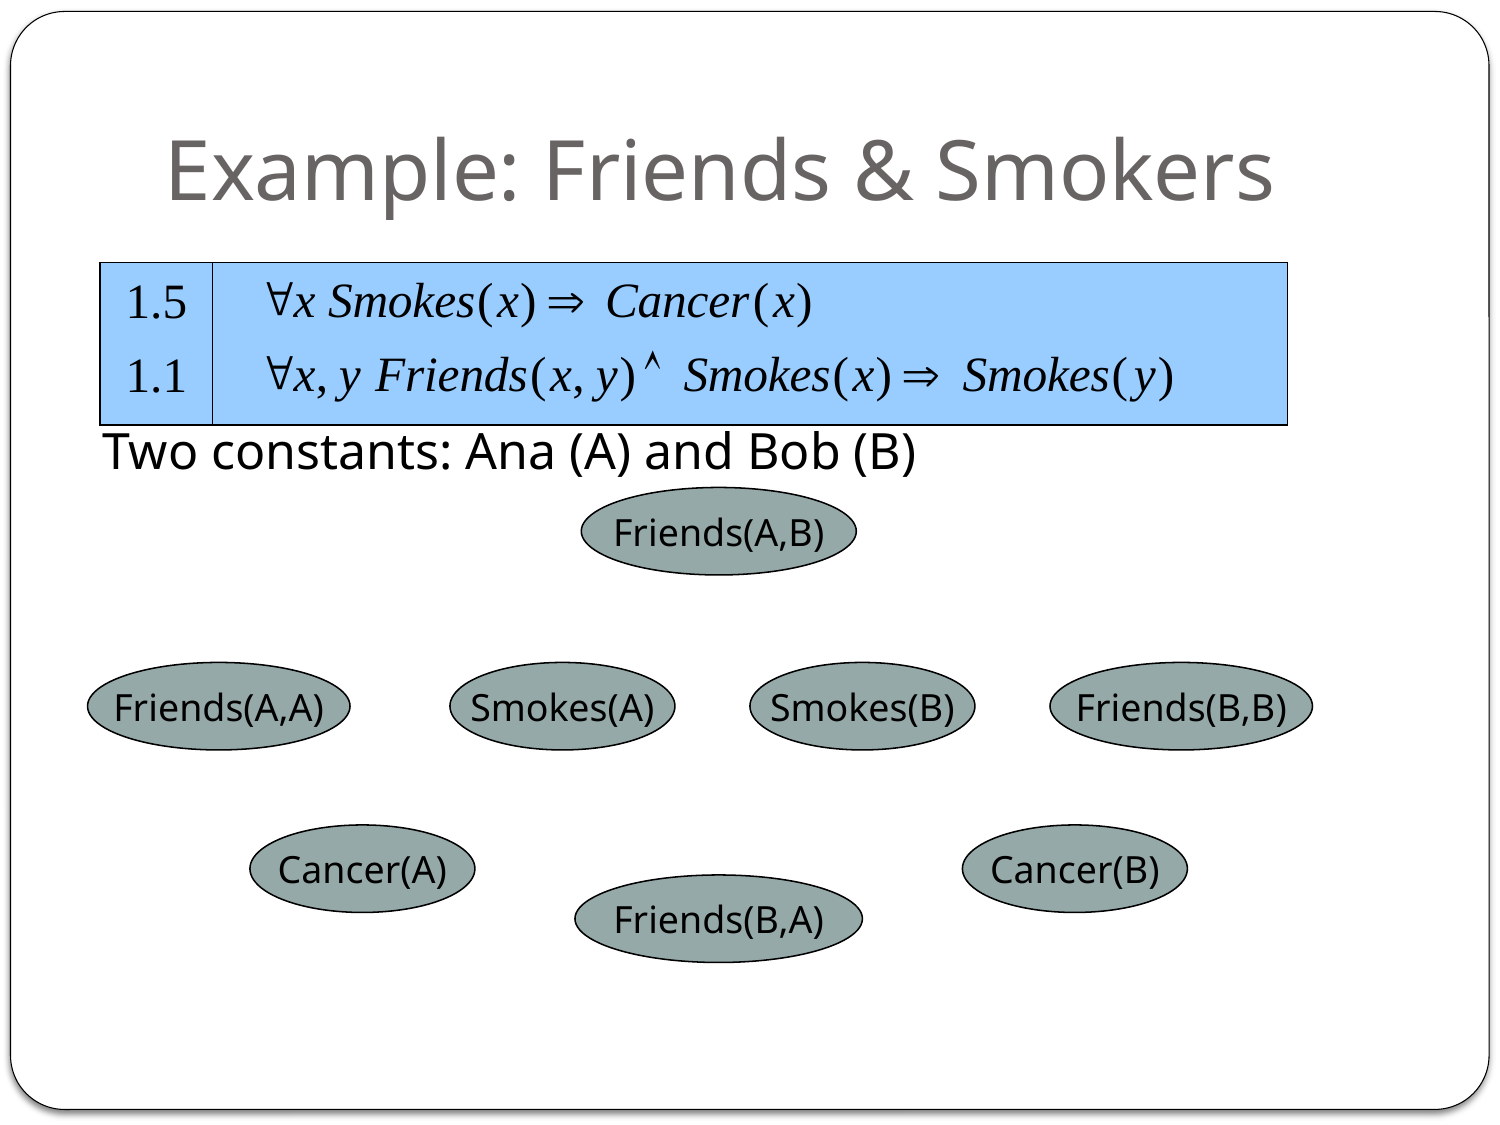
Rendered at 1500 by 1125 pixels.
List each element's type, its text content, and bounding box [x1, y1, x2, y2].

text_box Friends(B,A) [574, 874, 863, 963]
text_box Cancer(B) [962, 824, 1188, 913]
text_box Smokes(A) [449, 662, 675, 750]
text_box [122, 273, 193, 406]
text_box Friends(A,A) [87, 662, 351, 750]
text_box [99, 262, 213, 412]
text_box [252, 272, 1183, 413]
text_box Friends(A,B) [581, 487, 857, 575]
text_box [213, 262, 1288, 425]
text_box Smokes(B) [749, 662, 975, 750]
text_box Cancer(A) [249, 824, 475, 913]
text_box Two constants: Ana (A) and Bob (B) [87, 412, 932, 488]
title Example: Friends & Smokers [150, 45, 1425, 233]
text_box Friends(B,B) [1050, 662, 1313, 750]
